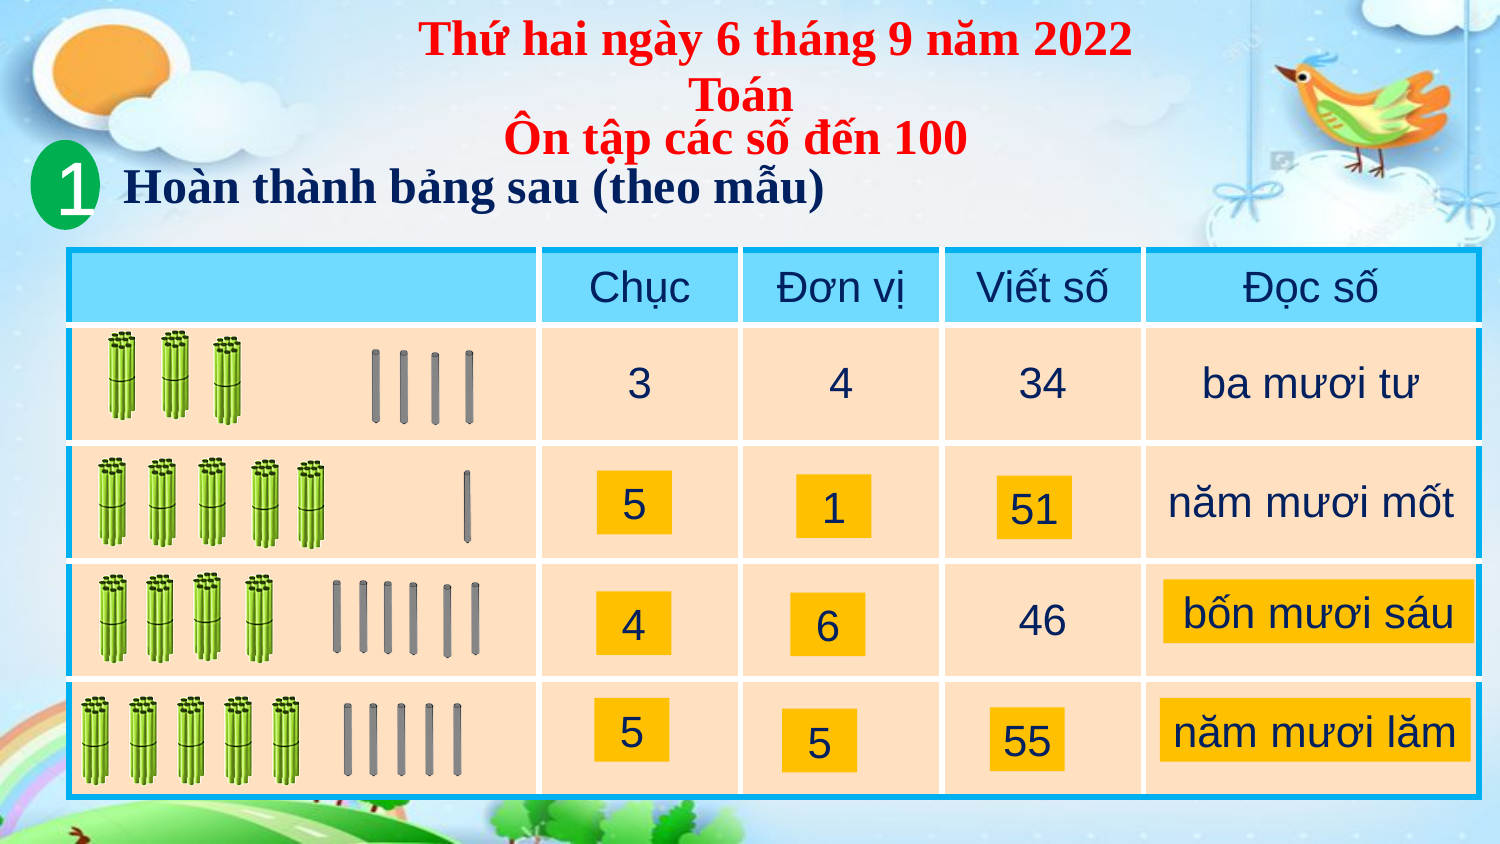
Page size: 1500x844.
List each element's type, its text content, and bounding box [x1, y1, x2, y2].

table_cell năm mươi mốt [1146, 446, 1476, 558]
table_cell ? [542, 564, 738, 676]
table_cell ? [945, 446, 1141, 558]
text_box 4 [596, 591, 672, 655]
table_cell ? [743, 564, 939, 676]
text_box 1 [796, 474, 872, 538]
text_box 5 [782, 708, 858, 773]
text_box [30, 139, 1103, 230]
table_cell ? [743, 446, 939, 558]
text_box 5 [594, 697, 670, 762]
text_box 55 [989, 707, 1065, 772]
text_box Toán [673, 23, 810, 96]
table_cell 34 [945, 328, 1141, 440]
table_cell 4 [743, 328, 939, 440]
table_cell ? [945, 682, 1141, 794]
table_cell ? [542, 446, 738, 558]
table_cell [72, 328, 536, 440]
table_cell [72, 446, 536, 558]
table_cell 3 [542, 328, 738, 440]
text_box 5 [596, 470, 672, 535]
table_cell [72, 682, 536, 794]
table_header Chục [542, 253, 738, 322]
table_cell 46 [945, 564, 1141, 676]
table_cell ba mươi tư [1146, 328, 1476, 440]
table_cell ? [542, 682, 738, 794]
table_header [72, 253, 536, 322]
text_box bốn mươi sáu [1163, 579, 1475, 644]
table_header Đọc số [1146, 253, 1476, 322]
table_cell ? [1146, 564, 1476, 676]
text_box năm mươi lăm [1159, 697, 1471, 762]
picture [0, 0, 1500, 844]
text_box 51 [996, 475, 1072, 540]
table_cell ? [743, 682, 939, 794]
table_cell [72, 564, 536, 676]
text_box Ôn tập các số đến 100 [488, 96, 984, 139]
text_box 6 [790, 592, 866, 657]
table_cell ? [1146, 682, 1476, 794]
text_box Thứ hai ngày 6 tháng 9 năm 2022 [332, 0, 1219, 72]
table_header Viết số [945, 253, 1141, 322]
table_header Đơn vị [743, 253, 939, 322]
